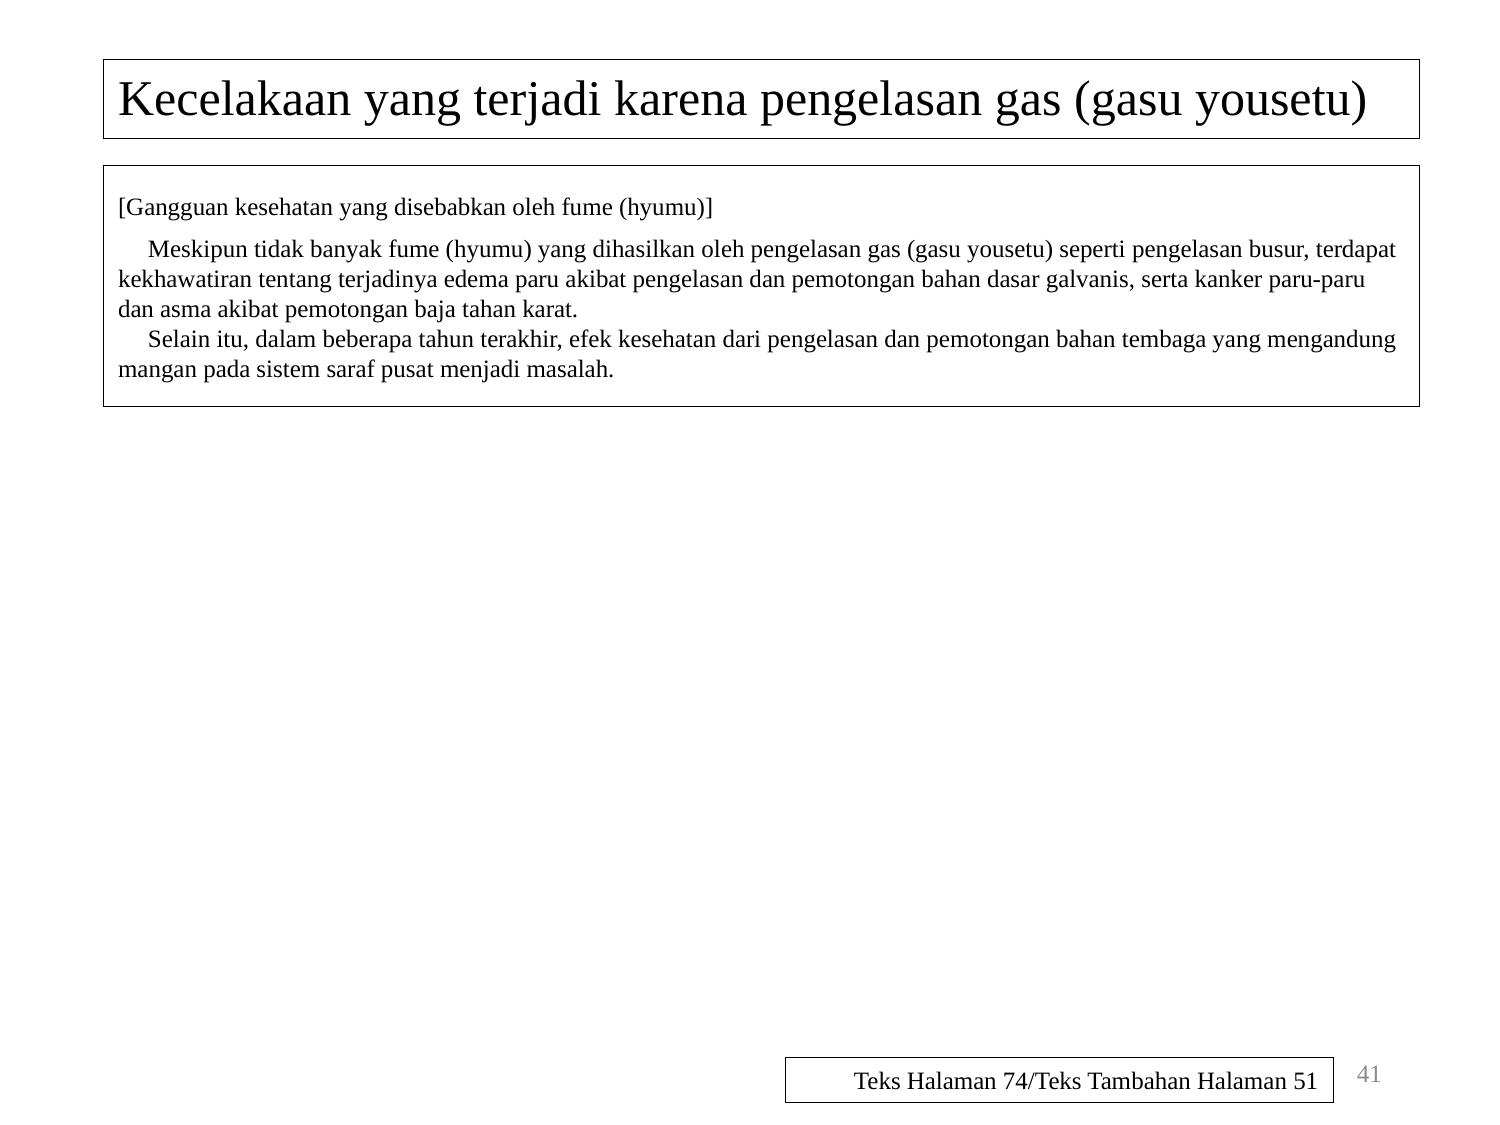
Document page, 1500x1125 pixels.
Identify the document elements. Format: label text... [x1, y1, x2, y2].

slide_number 41 [1059, 1042, 1397, 1103]
text_box Teks Halaman 74/Teks Tambahan Halaman 51 [785, 1057, 1059, 1103]
text_box [Gangguan kesehatan yang disebabkan oleh fume (hyumu)] Meskipun tidak banyak fume (hyumu) yang dihasilkan oleh pengelasan gas (gasu yousetu) seperti pengelasan busur, terdapat kekhawatiran tentang terjadinya edema paru akibat pengelasan dan pemotongan bahan dasar galvanis, serta kanker paru-paru dan asma akibat pemotongan baja tahan karat. Selain itu, dalam beberapa tahun terakhir, efek kesehatan dari pengelasan dan pemotongan bahan tembaga yang mengandung mangan pada sistem saraf pusat menjadi masalah. [103, 165, 1420, 407]
title Kecelakaan yang terjadi karena pengelasan gas (gasu yousetu) [103, 59, 1420, 139]
